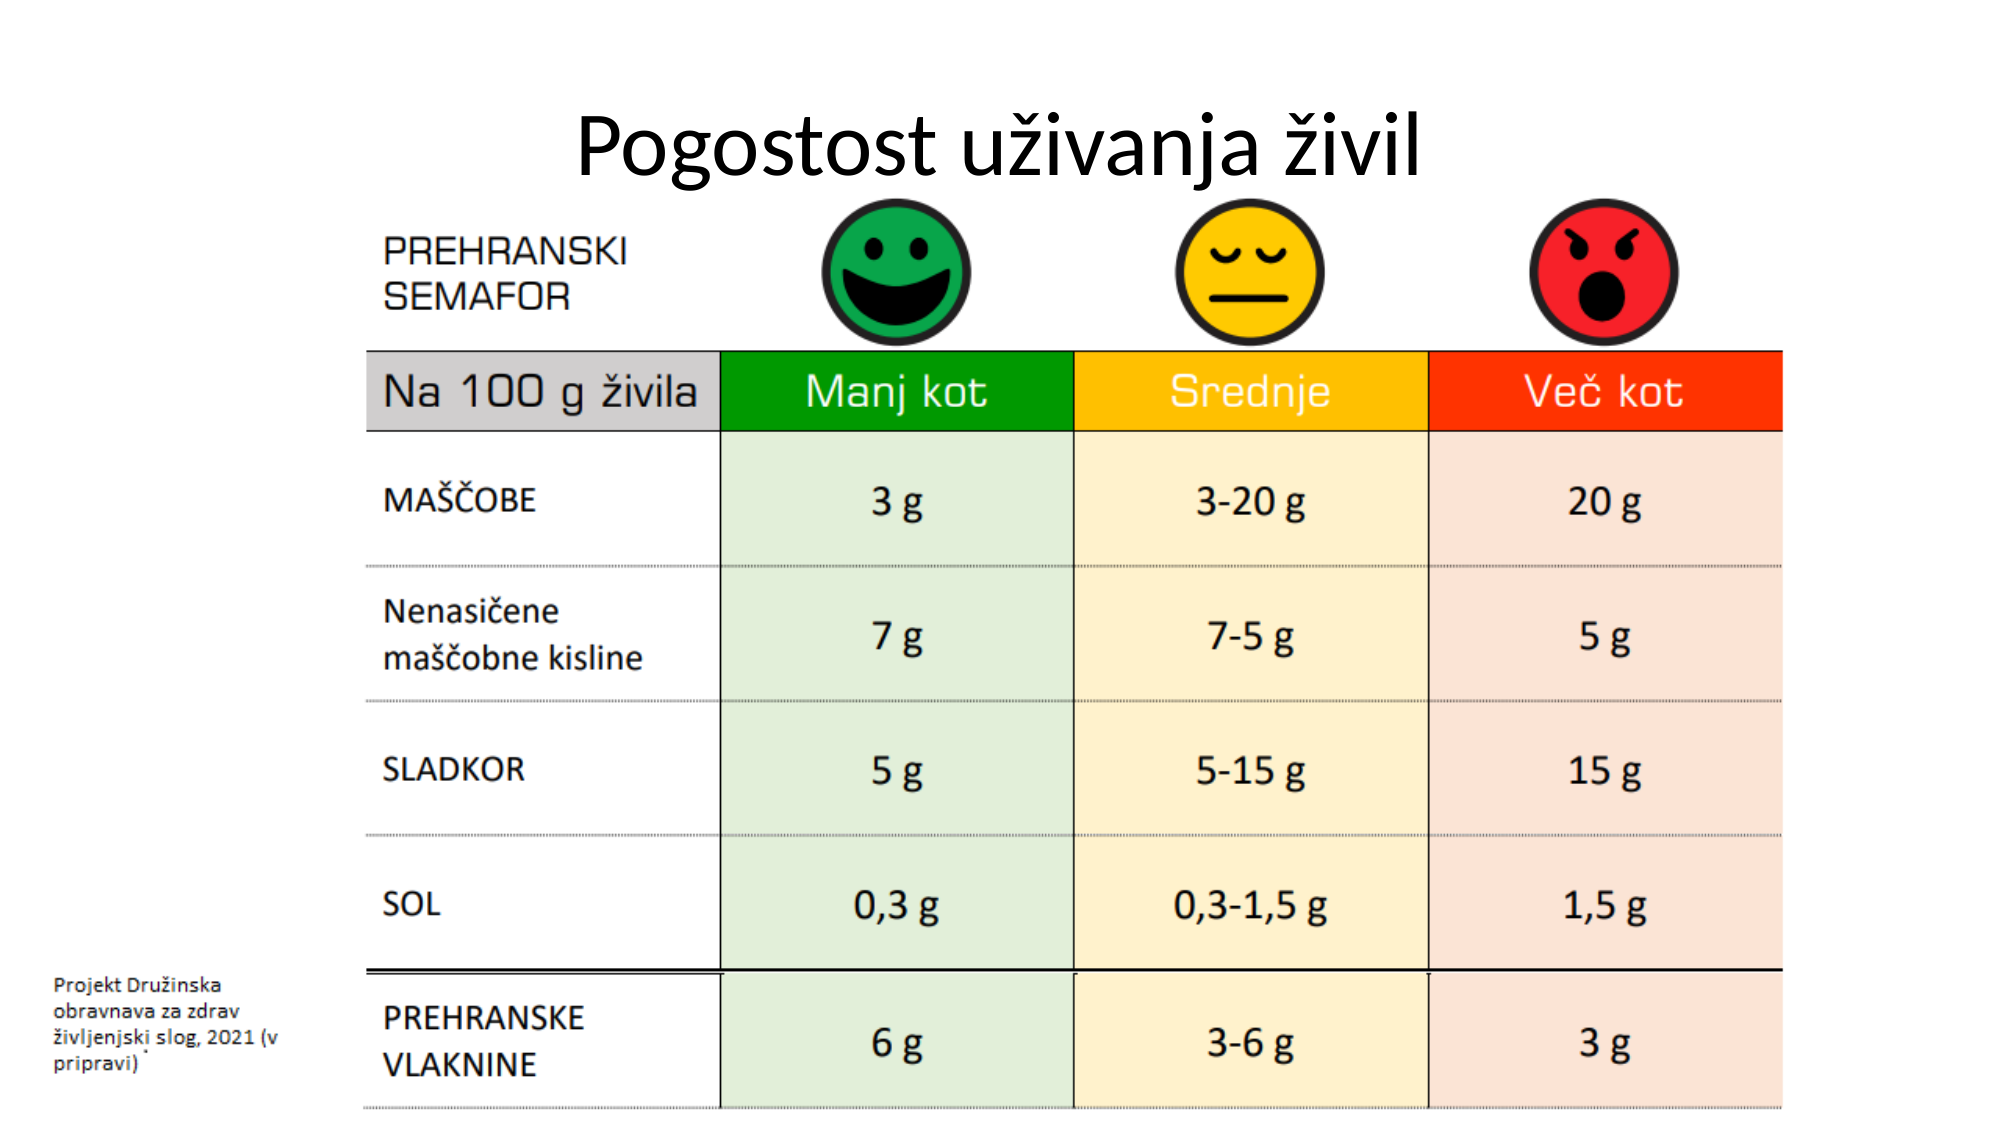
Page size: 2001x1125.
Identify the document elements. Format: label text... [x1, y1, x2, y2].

picture [31, 960, 299, 1100]
title Pogostost uživanja živil [99, 45, 1900, 233]
picture [326, 188, 1805, 1125]
